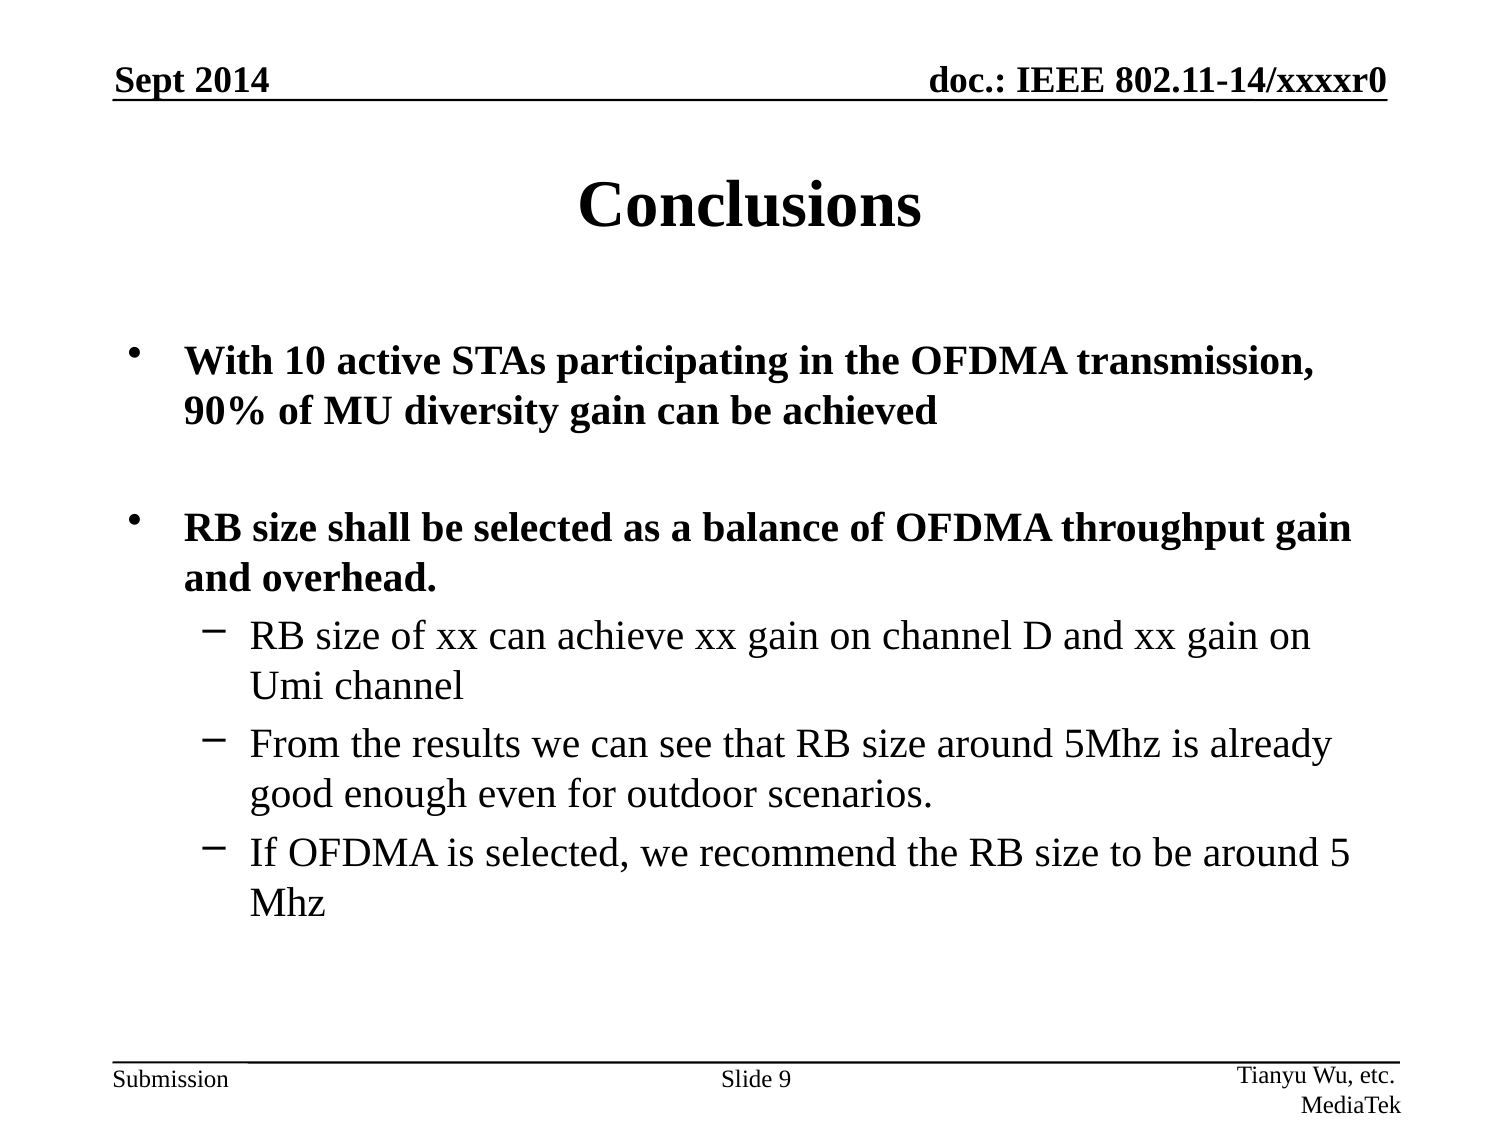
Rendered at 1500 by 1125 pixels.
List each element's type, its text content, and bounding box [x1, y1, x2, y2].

list With 10 active STAs participating in the OFDMA transmission, 90% of MU diversity gain can be achieved RB size shall be selected as a balance of OFDMA throughput gain and overhead. RB size of xx can achieve xx gain on channel D and xx gain on Umi channel From the results we can see that RB size around 5Mhz is already good enough even for outdoor scenarios. If OFDMA is selected, we recommend the RB size to be around 5 Mhz [112, 324, 1388, 1001]
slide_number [114, 54, 272, 100]
title Conclusions [112, 112, 1388, 288]
slide_number Slide 9 [712, 1062, 800, 1093]
footer Tianyu Wu, etc. MediaTek [1151, 1058, 1402, 1120]
